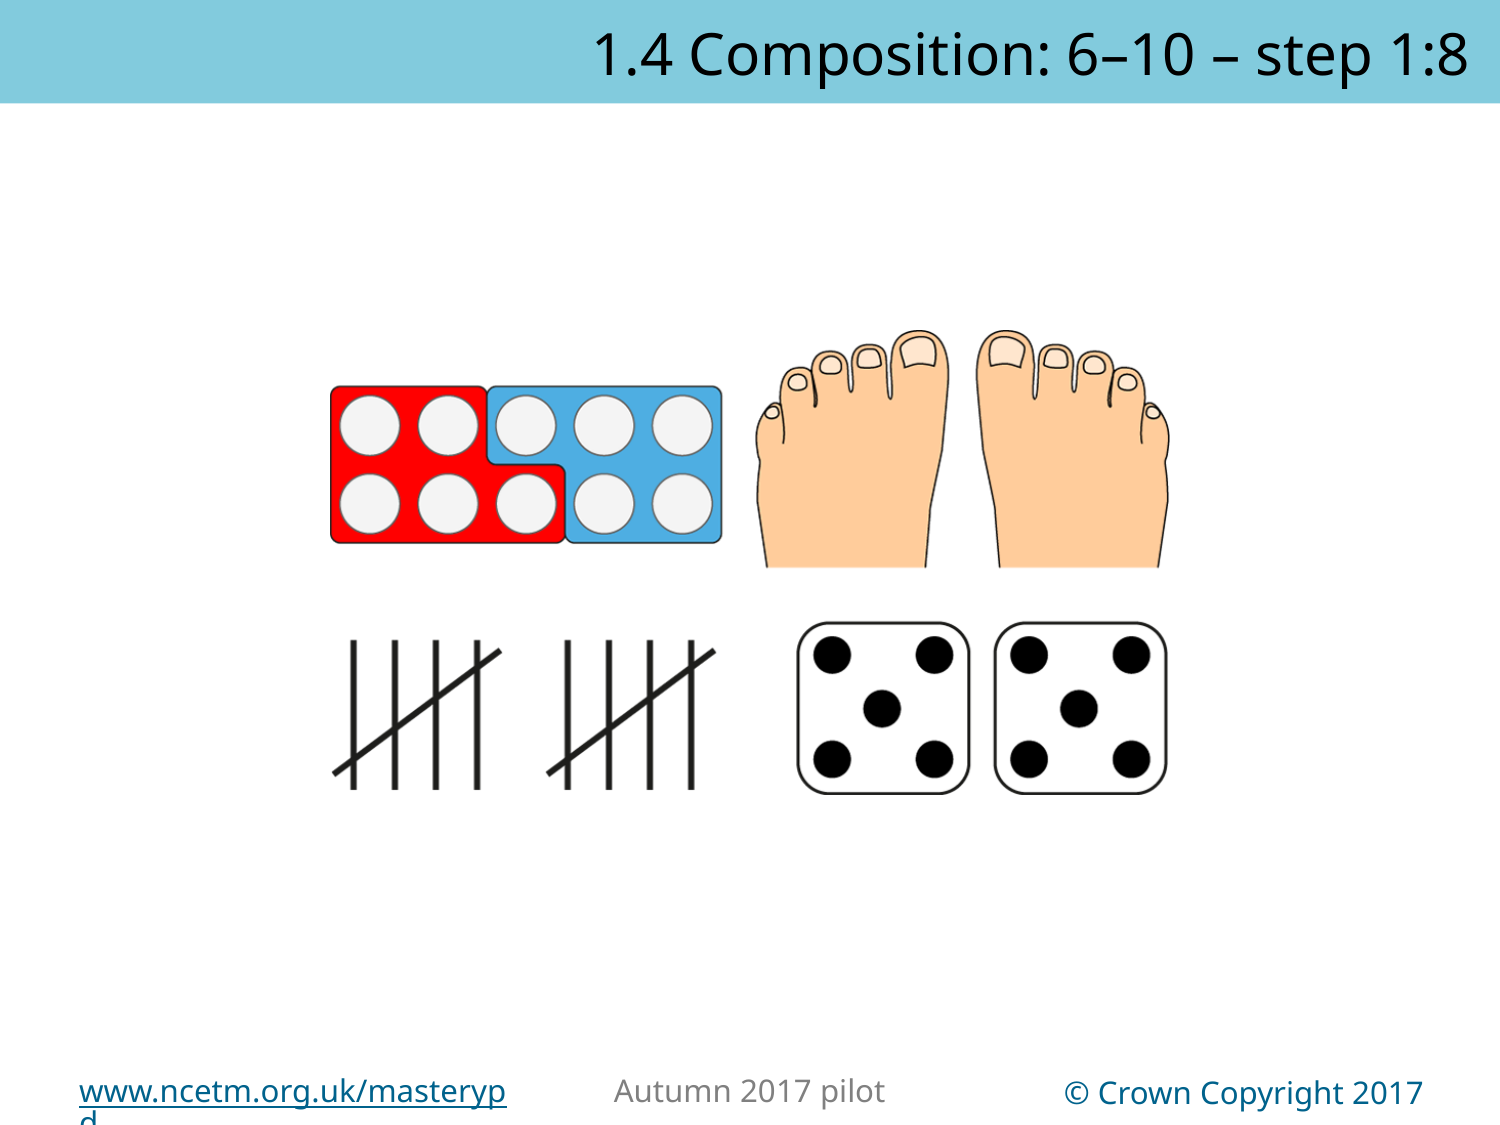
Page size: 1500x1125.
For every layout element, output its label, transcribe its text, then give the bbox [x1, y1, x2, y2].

picture [330, 330, 1170, 795]
list 1.4 Composition: 6–10 – step 1:8 [0, 0, 1500, 104]
